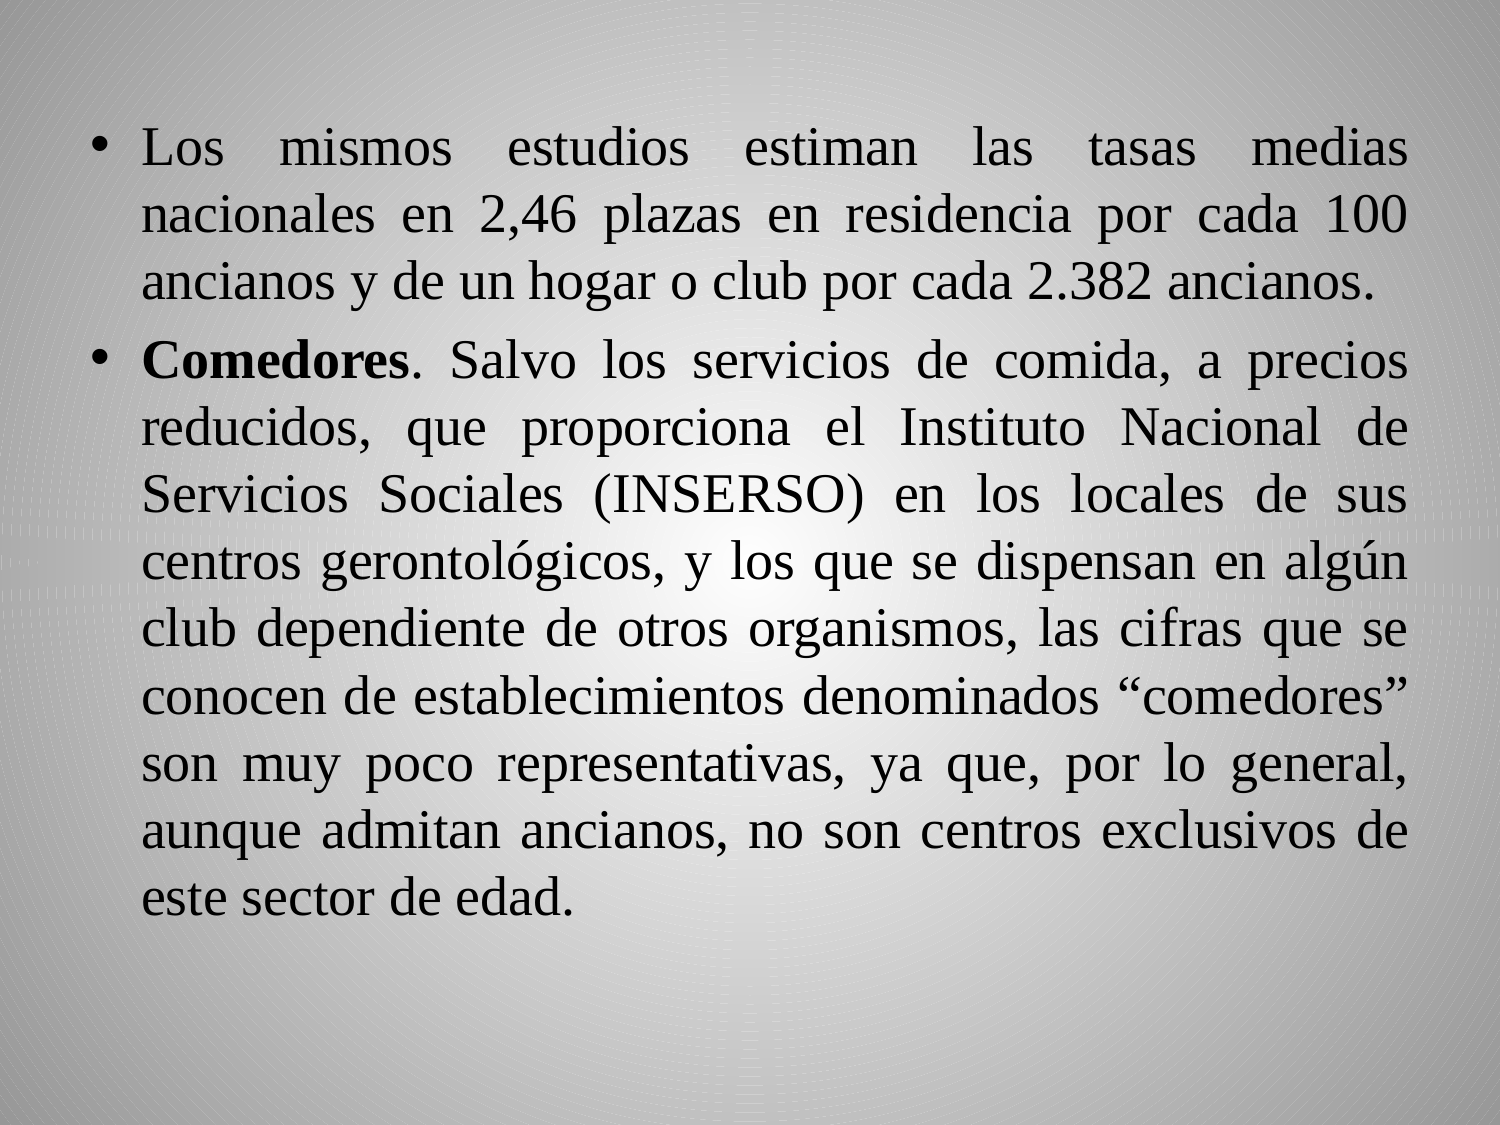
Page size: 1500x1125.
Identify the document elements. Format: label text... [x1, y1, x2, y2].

list Los mismos estudios estiman las tasas medias nacionales en 2,46 plazas en residencia por cada 100 ancianos y de un hogar o club por cada 2.382 ancianos. Comedores. Salvo los servicios de comida, a precios reducidos, que proporciona el Instituto Nacional de Servicios Sociales (INSERSO) en los locales de sus centros gerontológicos, y los que se dispensan en algún club dependiente de otros organismos, las cifras que se conocen de establecimientos denominados “comedores” son muy poco representativas, ya que, por lo general, aunque admitan ancianos, no son centros exclusivos de este sector de edad. [75, 101, 1425, 1035]
